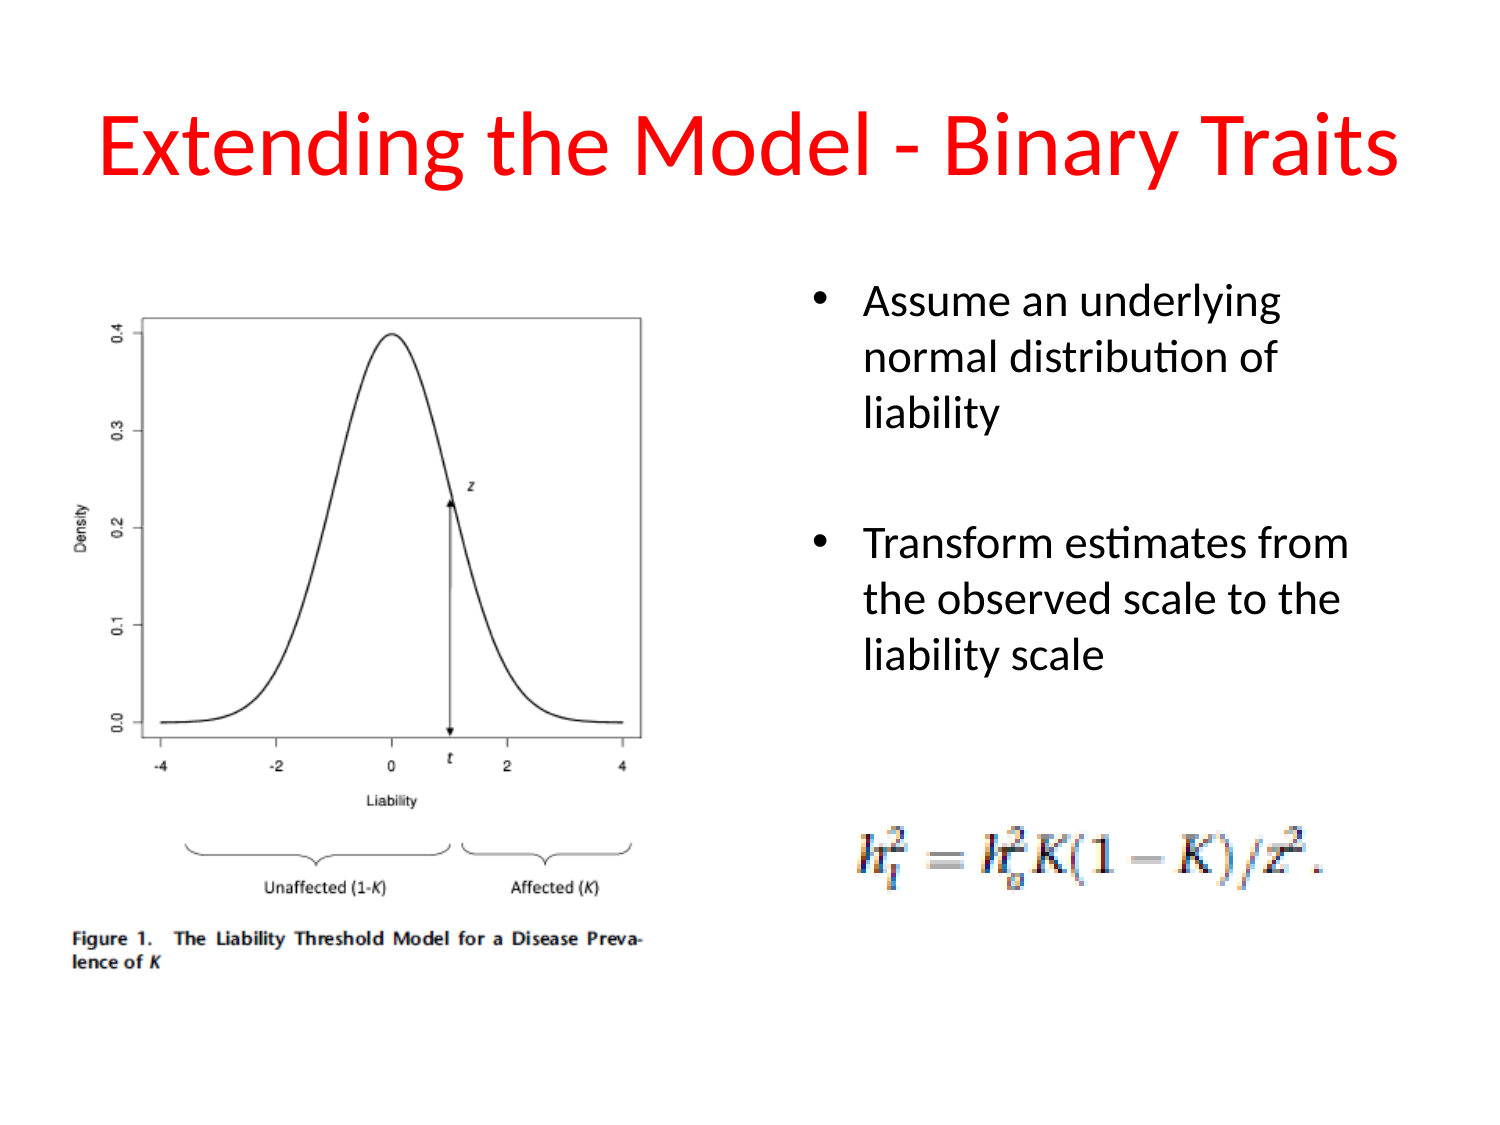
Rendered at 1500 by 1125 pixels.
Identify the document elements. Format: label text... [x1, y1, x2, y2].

picture [785, 774, 1349, 929]
text_box Assume an underlying normal distribution of liability Transform estimates from the observed scale to the liability scale [797, 261, 1425, 693]
title Extending the Model - Binary Traits [75, 45, 1425, 233]
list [41, 302, 651, 975]
